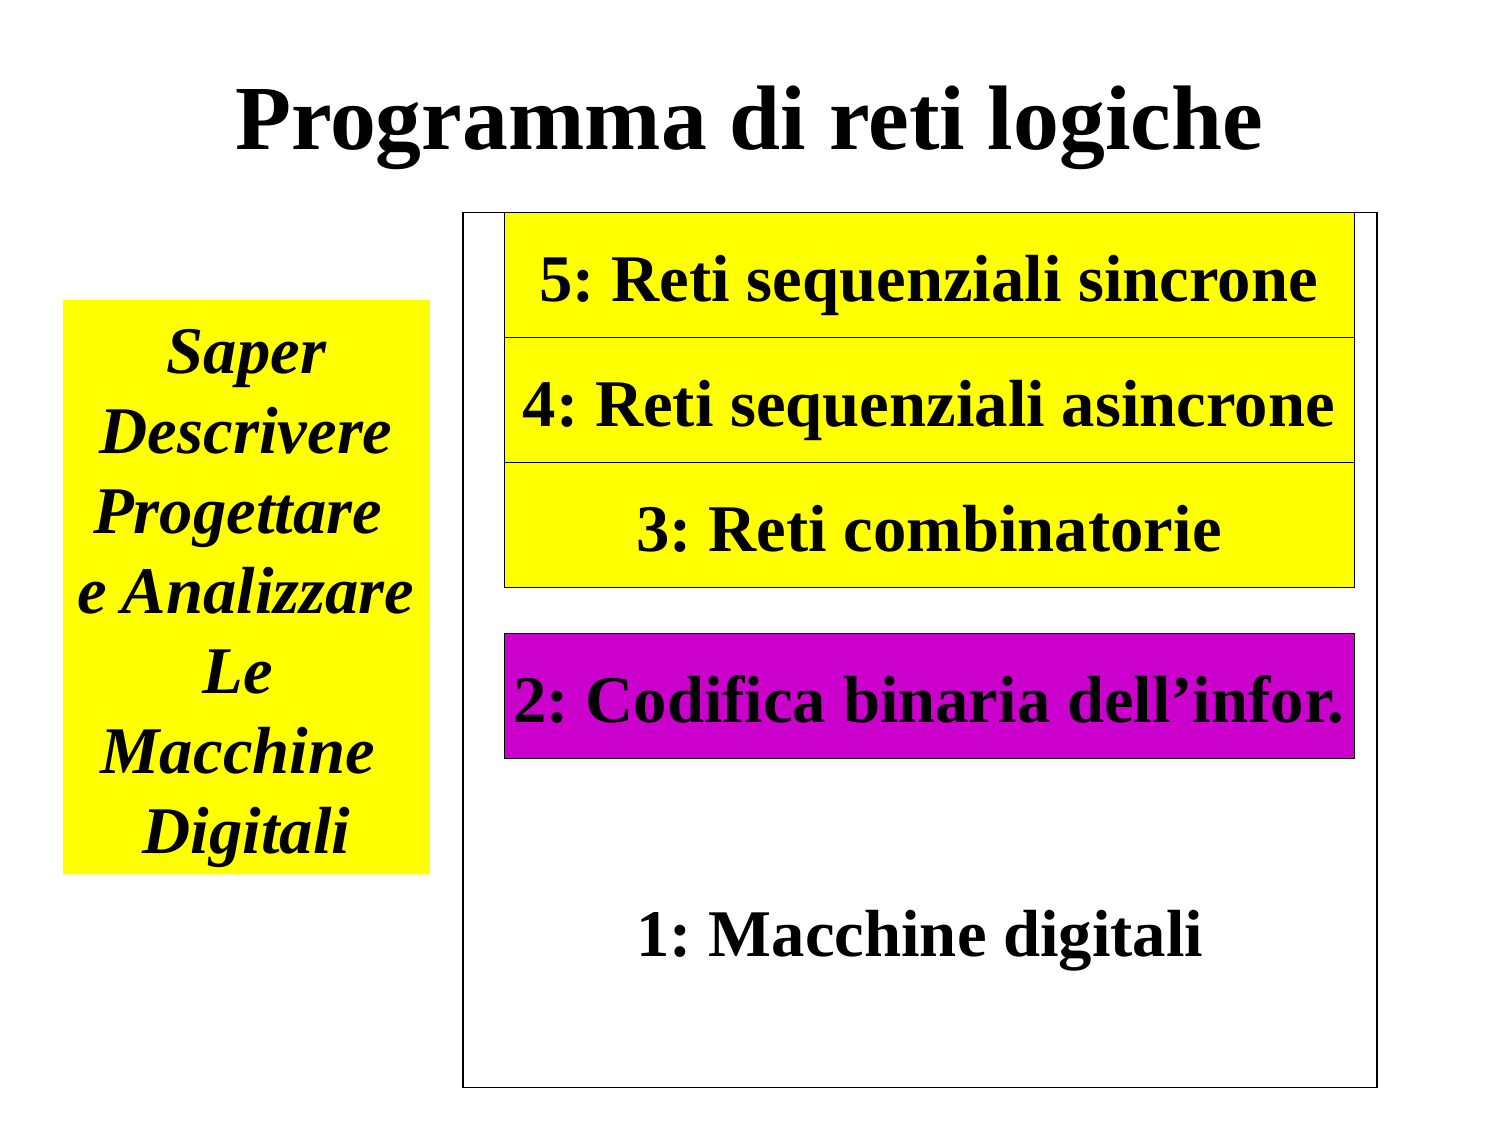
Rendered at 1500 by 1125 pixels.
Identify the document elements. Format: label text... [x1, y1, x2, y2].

text_box 2: Codifica binaria dell’infor. [504, 633, 1355, 759]
title Programma di reti logiche [112, 62, 1388, 163]
text_box 5: Reti sequenziali sincrone [504, 212, 1355, 338]
text_box 1: Macchine digitali [463, 212, 1378, 1088]
text_box Saper Descrivere Progettare e Analizzare Le Macchine Digitali [62, 299, 430, 875]
text_box 3: Reti combinatorie [504, 463, 1355, 588]
text_box 4: Reti sequenziali asincrone [504, 338, 1355, 463]
